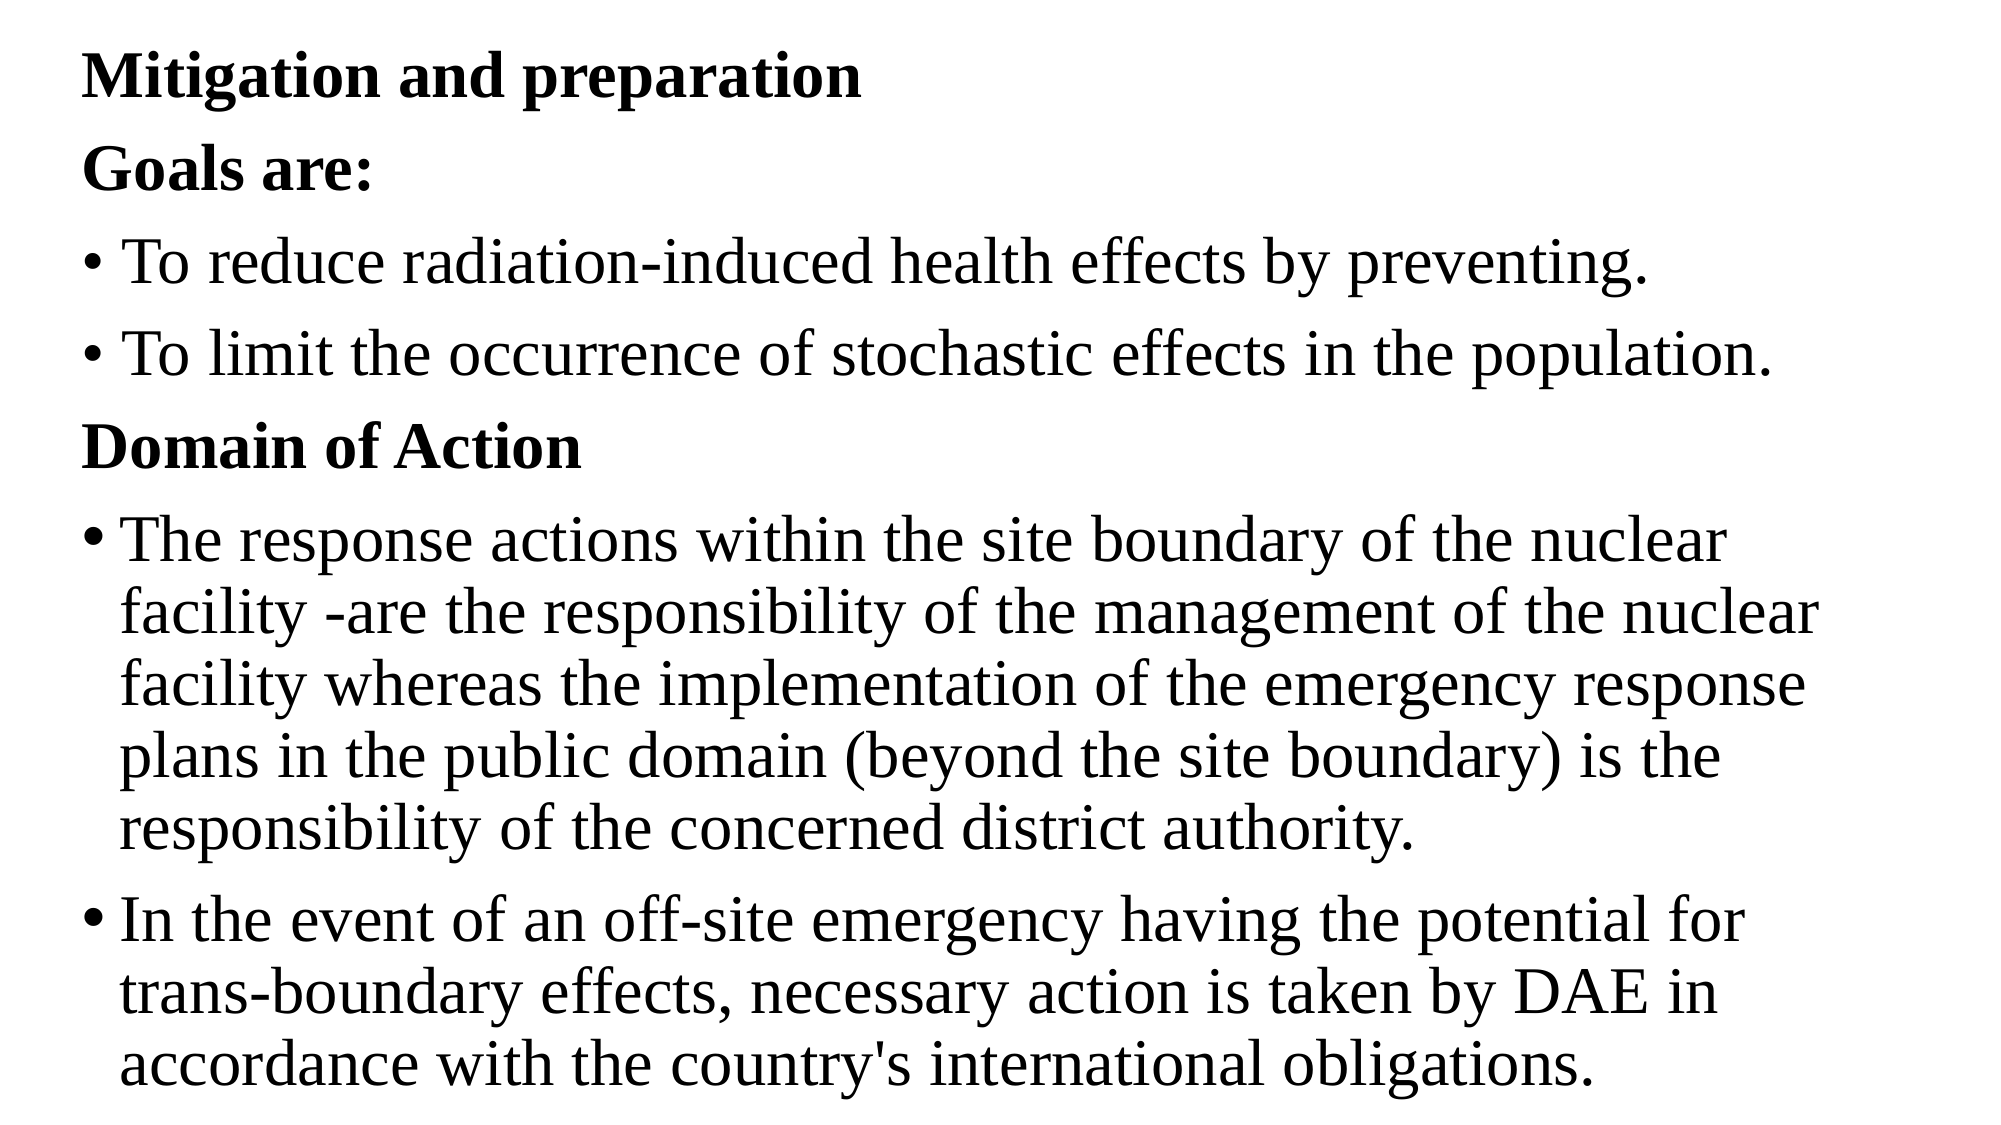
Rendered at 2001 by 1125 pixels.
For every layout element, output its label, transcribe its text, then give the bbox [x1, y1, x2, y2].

list Mitigation and preparation Goals are: • To reduce radiation-induced health effects by preventing. • To limit the occurrence of stochastic effects in the population. Domain of Action The response actions within the site boundary of the nuclear facility -are the responsibility of the management of the nuclear facility whereas the implementation of the emergency response plans in the public domain (beyond the site boundary) is the responsibility of the concerned district authority. In the event of an off-site emergency having the potential for trans-boundary effects, necessary action is taken by DAE in accordance with the country's international obligations. [66, 32, 1849, 1043]
